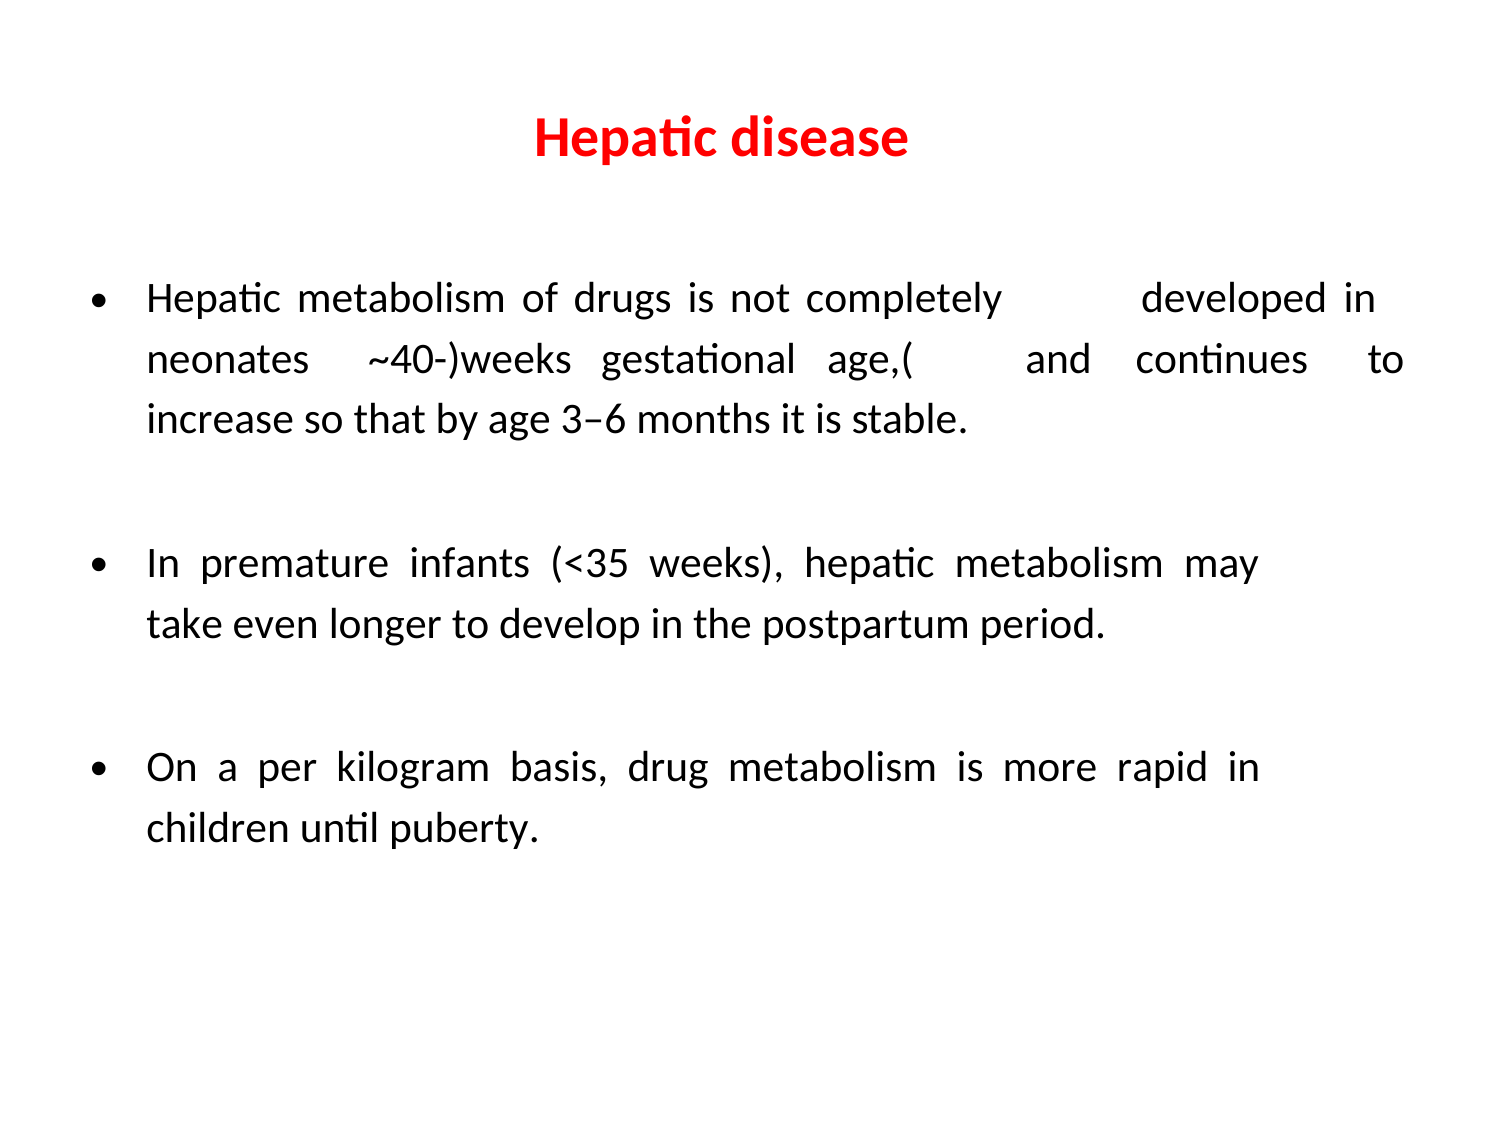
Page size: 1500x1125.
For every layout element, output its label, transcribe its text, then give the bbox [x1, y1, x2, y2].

text_box On a per kilogram basis, drug metabolism is more rapid in children until puberty. [144, 745, 1420, 860]
text_box • [87, 538, 117, 593]
text_box • [87, 274, 117, 329]
text_box ~40-)weeks gestational age,( [366, 337, 1002, 392]
text_box Hepatic metabolism of drugs is not completely [144, 277, 1134, 332]
text_box and [1023, 337, 1112, 392]
text_box developed in [1139, 277, 1420, 332]
text_box In premature infants (<35 weeks), hepatic metabolism may take even longer to develop in the postpartum period. [144, 541, 1420, 656]
text_box to [1365, 337, 1420, 392]
text_box neonates [144, 337, 344, 392]
text_box Hepatic disease [532, 109, 979, 181]
text_box increase so that by age 3–6 months it is stable. [144, 397, 1100, 452]
text_box • [87, 742, 117, 797]
text_box continues [1133, 337, 1344, 392]
